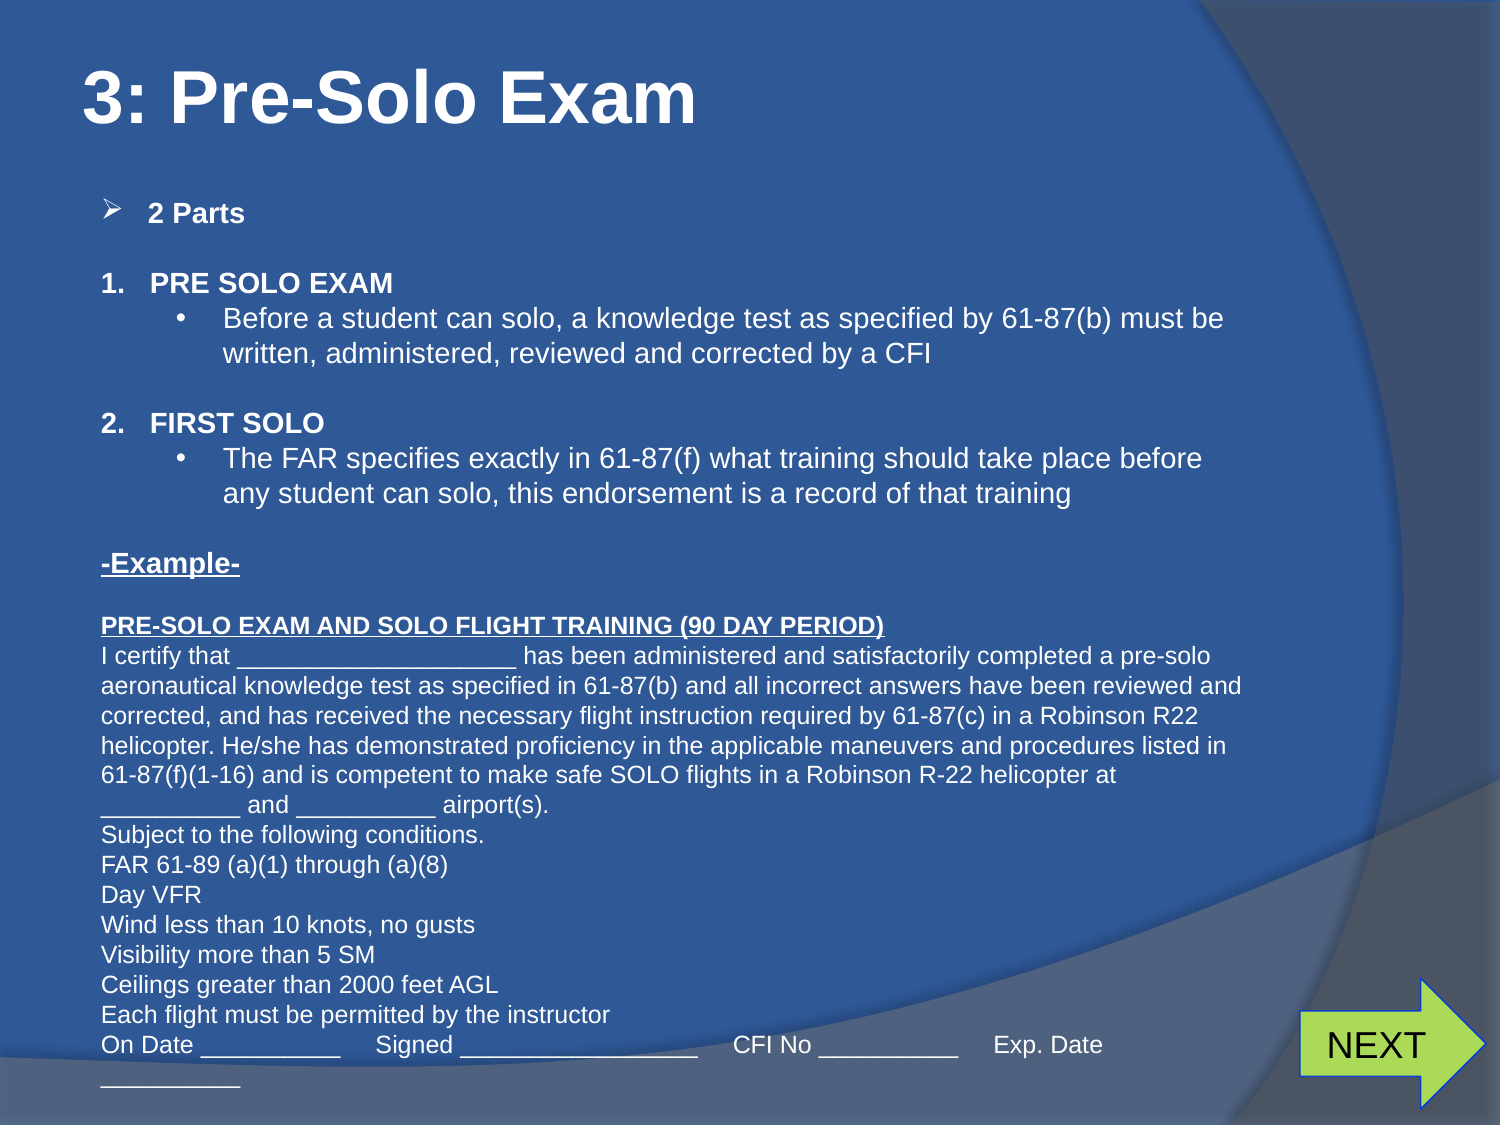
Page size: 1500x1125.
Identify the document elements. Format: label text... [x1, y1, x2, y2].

text_box NEXT [1299, 977, 1487, 1110]
text_box 2 Parts 1. PRE SOLO EXAM Before a student can solo, a knowledge test as specified by 61-87(b) must be written, administered, reviewed and corrected by a CFI 2. FIRST SOLO The FAR specifies exactly in 61-87(f) what training should take place before any student can solo, this endorsement is a record of that training -Example- PRE-SOLO EXAM AND SOLO FLIGHT TRAINING (90 DAY PERIOD) I certify that ____________________ has been administered and satisfactorily completed a pre-solo aeronautical knowledge test as specified in 61-87(b) and all incorrect answers have been reviewed and corrected, and has received the necessary flight instruction required by 61-87(c) in a Robinson R22 helicopter. He/she has demonstrated proficiency in the applicable maneuvers and procedures listed in 61-87(f)(1-16) and is competent to make safe SOLO flights in a Robinson R-22 helicopter at __________ and __________ airport(s). Subject to the following conditions. FAR 61-89 (a)(1) through (a)(8) Day VFR Wind less than 10 knots, no gusts Visibility more than 5 SM Ceilings greater than 2000 feet AGL Each flight must be permitted by the instructor On Date __________ Signed _________________ CFI No __________ Exp. Date __________ [86, 187, 1268, 1125]
title 3: Pre-Solo Exam [75, 0, 1300, 188]
